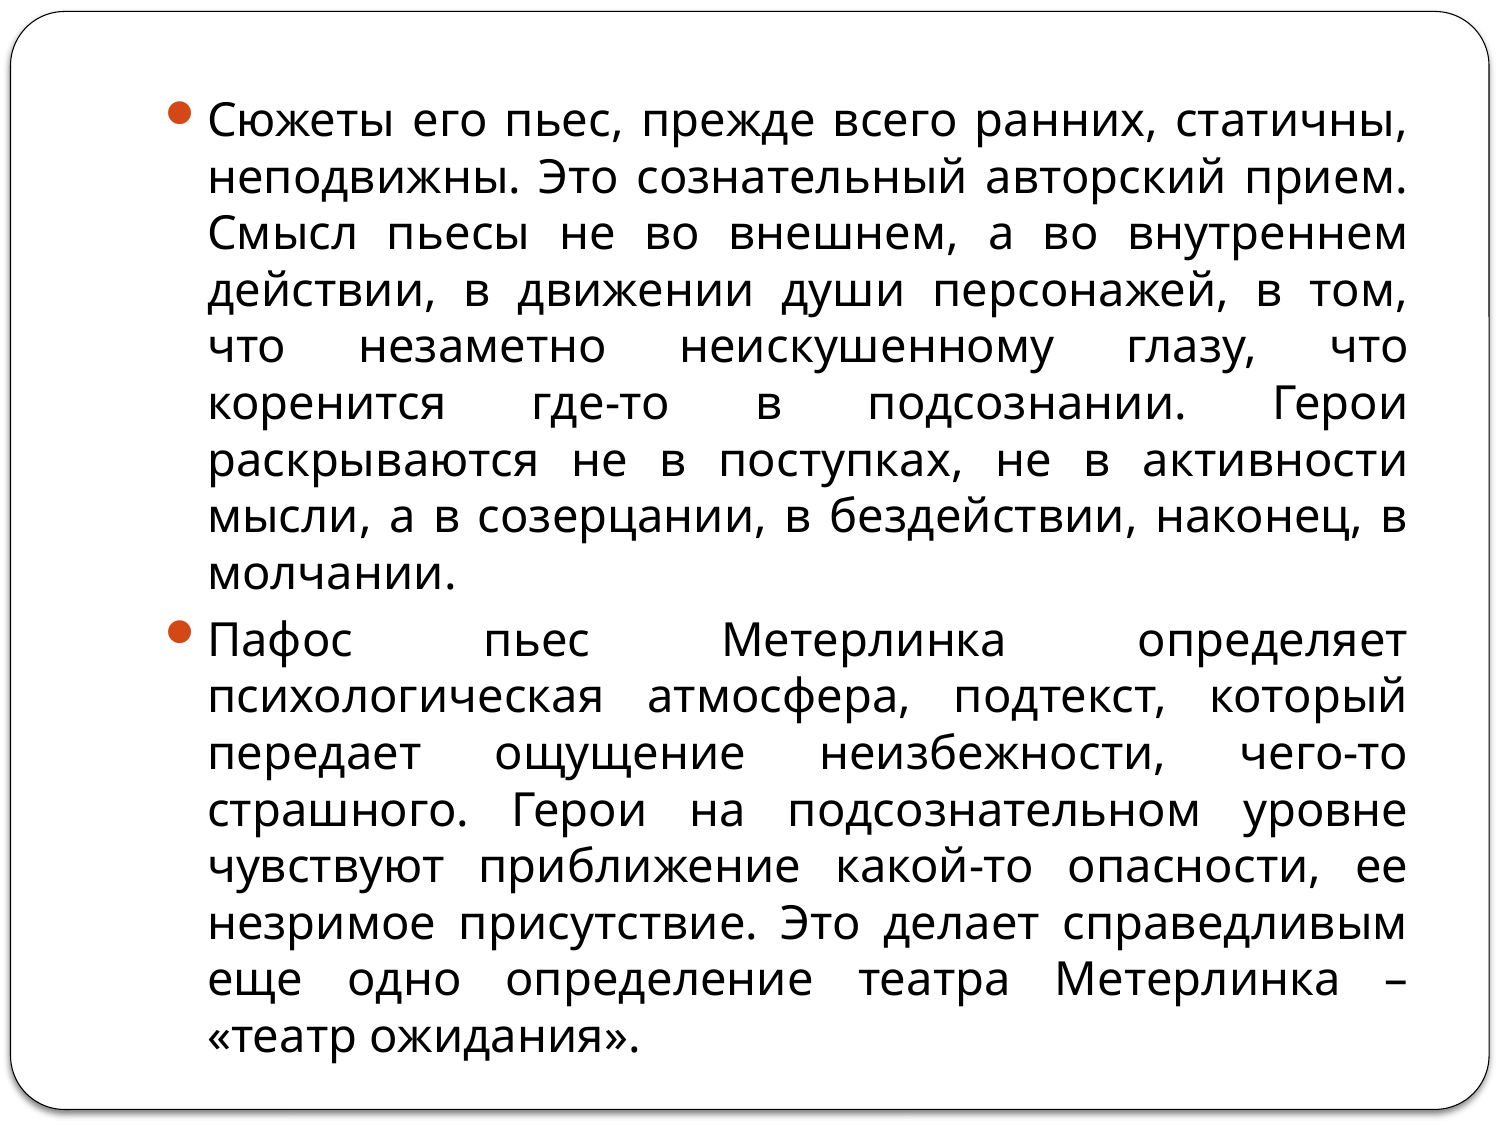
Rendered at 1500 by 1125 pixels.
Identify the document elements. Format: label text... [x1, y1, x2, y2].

list Сюжеты его пьес, прежде всего ранних, статичны, неподвижны. Это сознательный авторский прием. Смысл пьесы не во внешнем, а во внутреннем действии, в движении души персонажей, в том, что незаметно неискушенному глазу, что коренится где-то в подсознании. Герои раскрываются не в поступках, не в активности мысли, а в созерцании, в бездействии, наконец, в молчании. Пафос пьес Метерлинка определяет психологическая атмосфера, подтекст, который передает ощущение неизбежности, чего-то страшного. Герои на подсознательном уровне чувствуют приближение какой-то опасности, ее незримое присутствие. Это делает справедливым еще одно определение театра Метерлинка – «театр ожидания». [150, 82, 1425, 1079]
